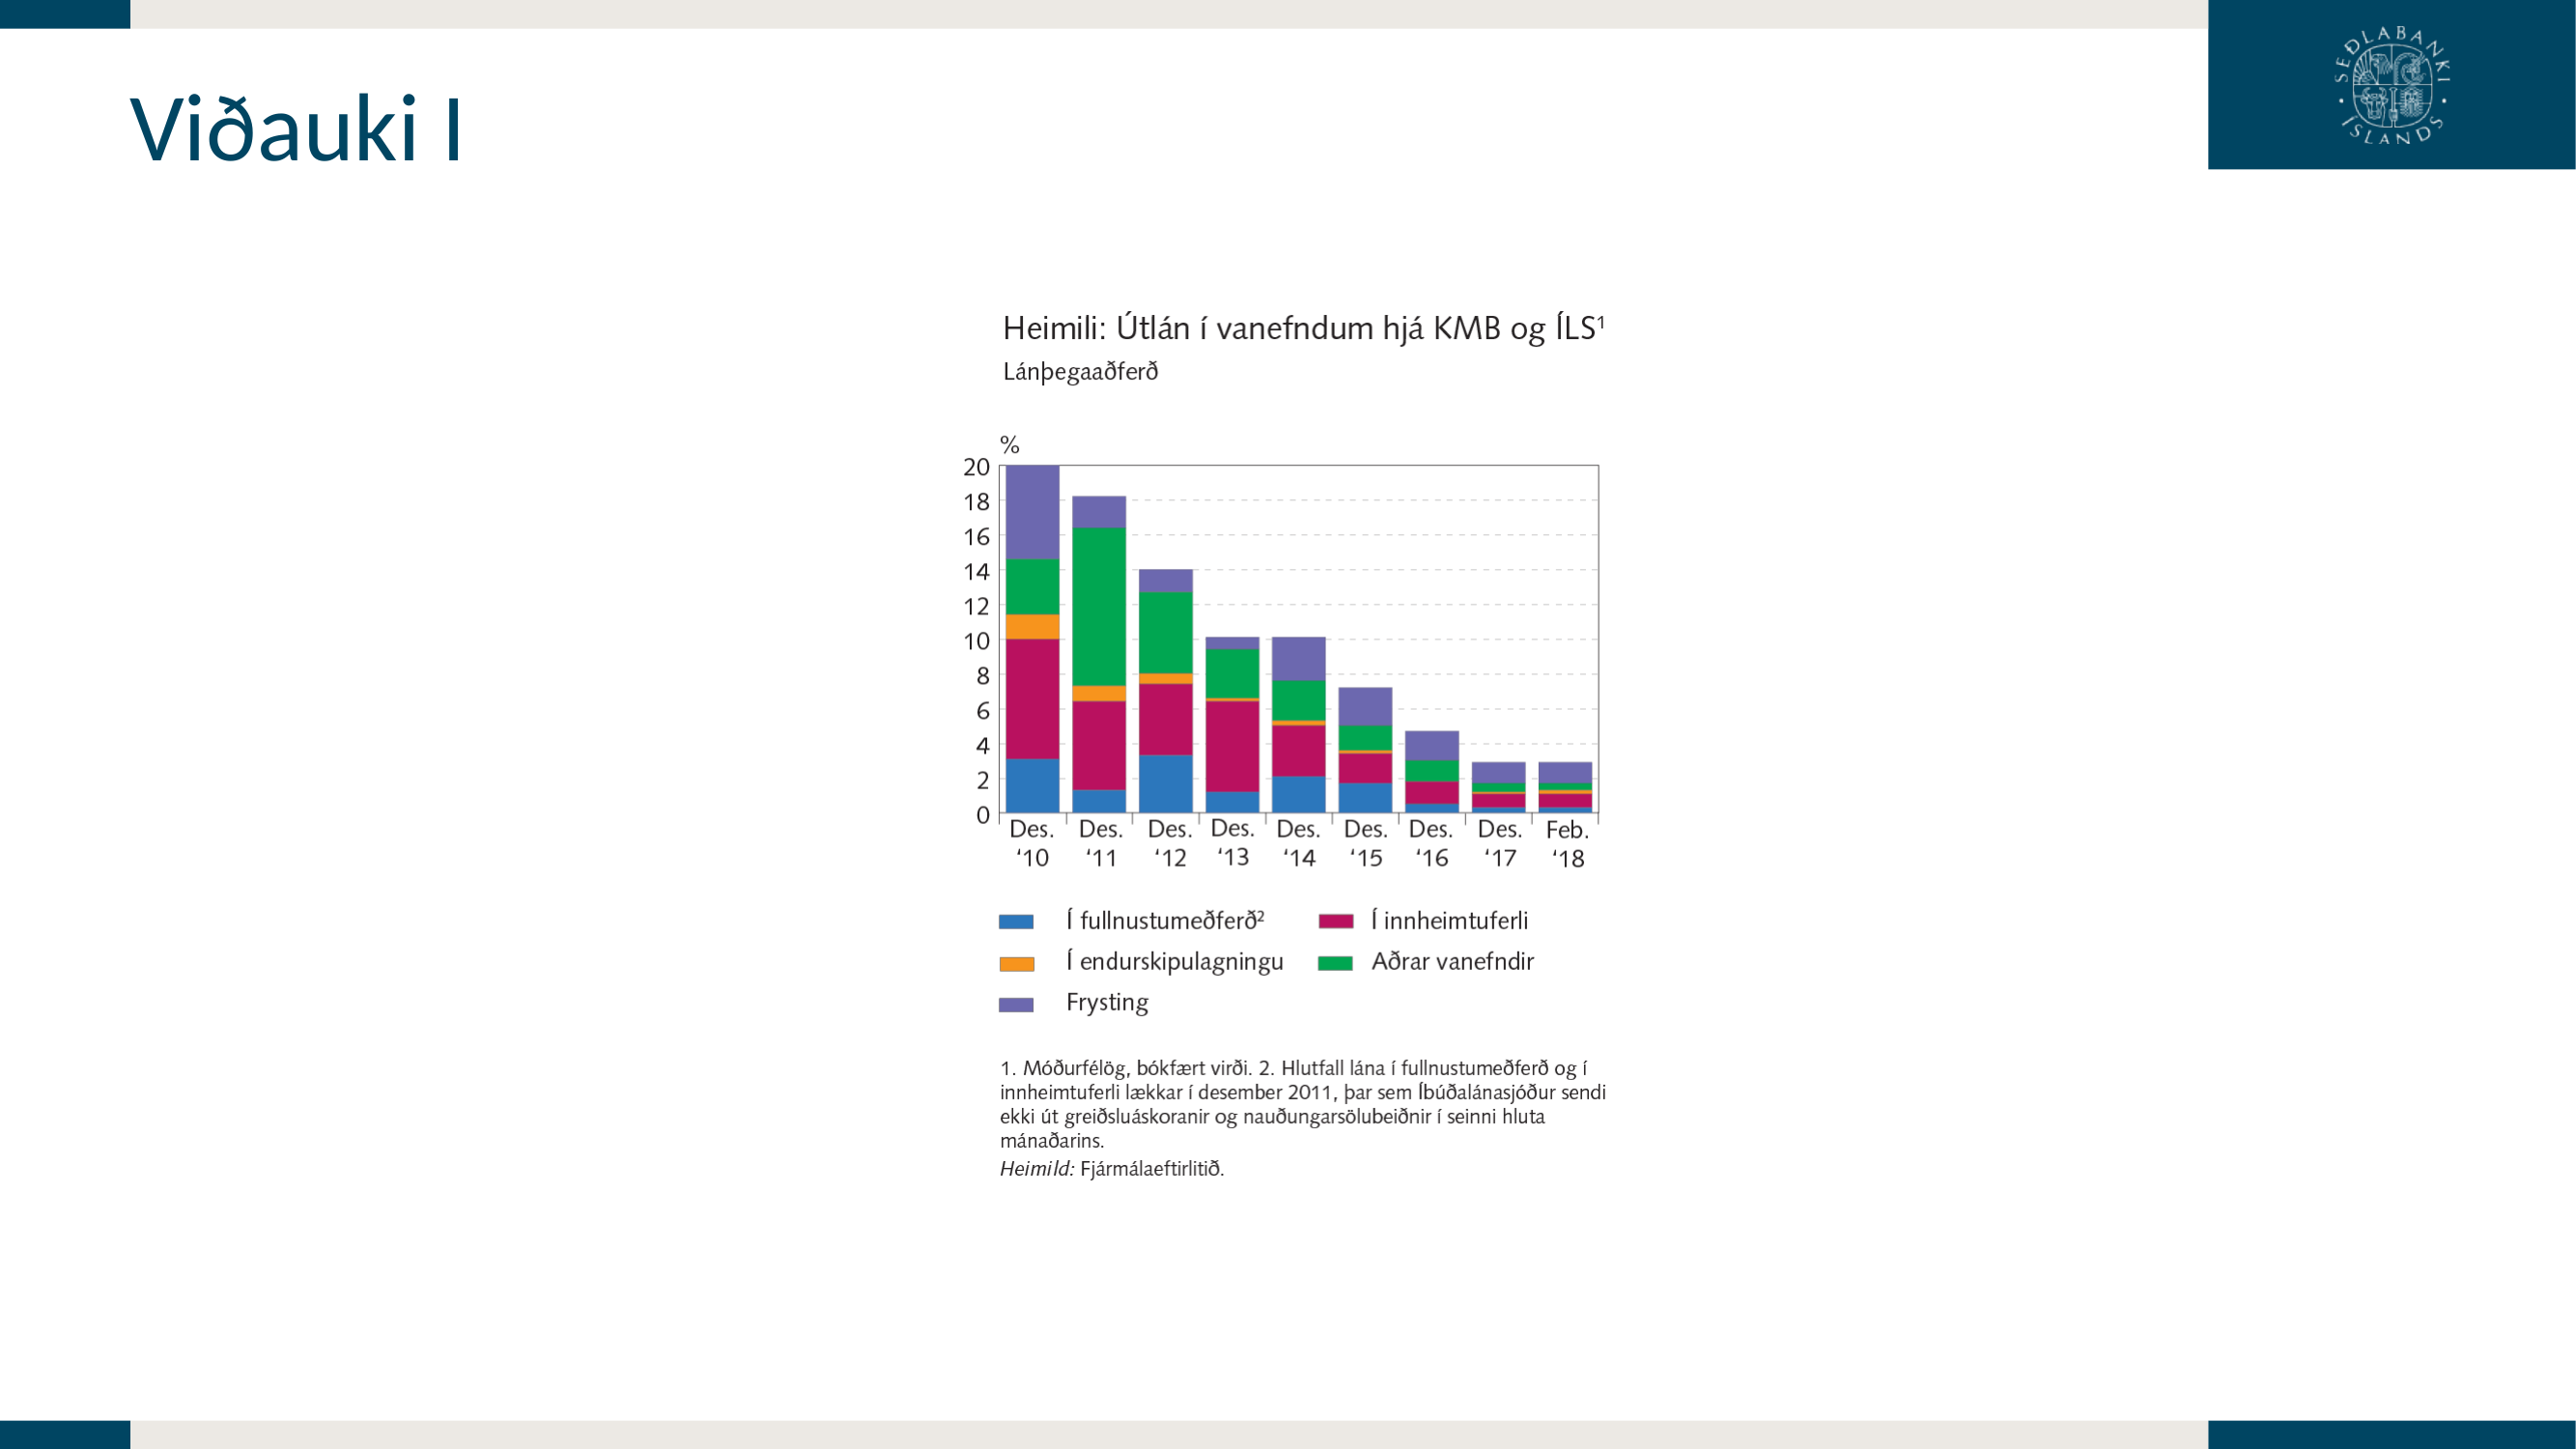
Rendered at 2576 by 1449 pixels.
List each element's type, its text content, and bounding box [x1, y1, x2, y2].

picture [963, 267, 1613, 1182]
title Viðauki I [129, 86, 2178, 290]
